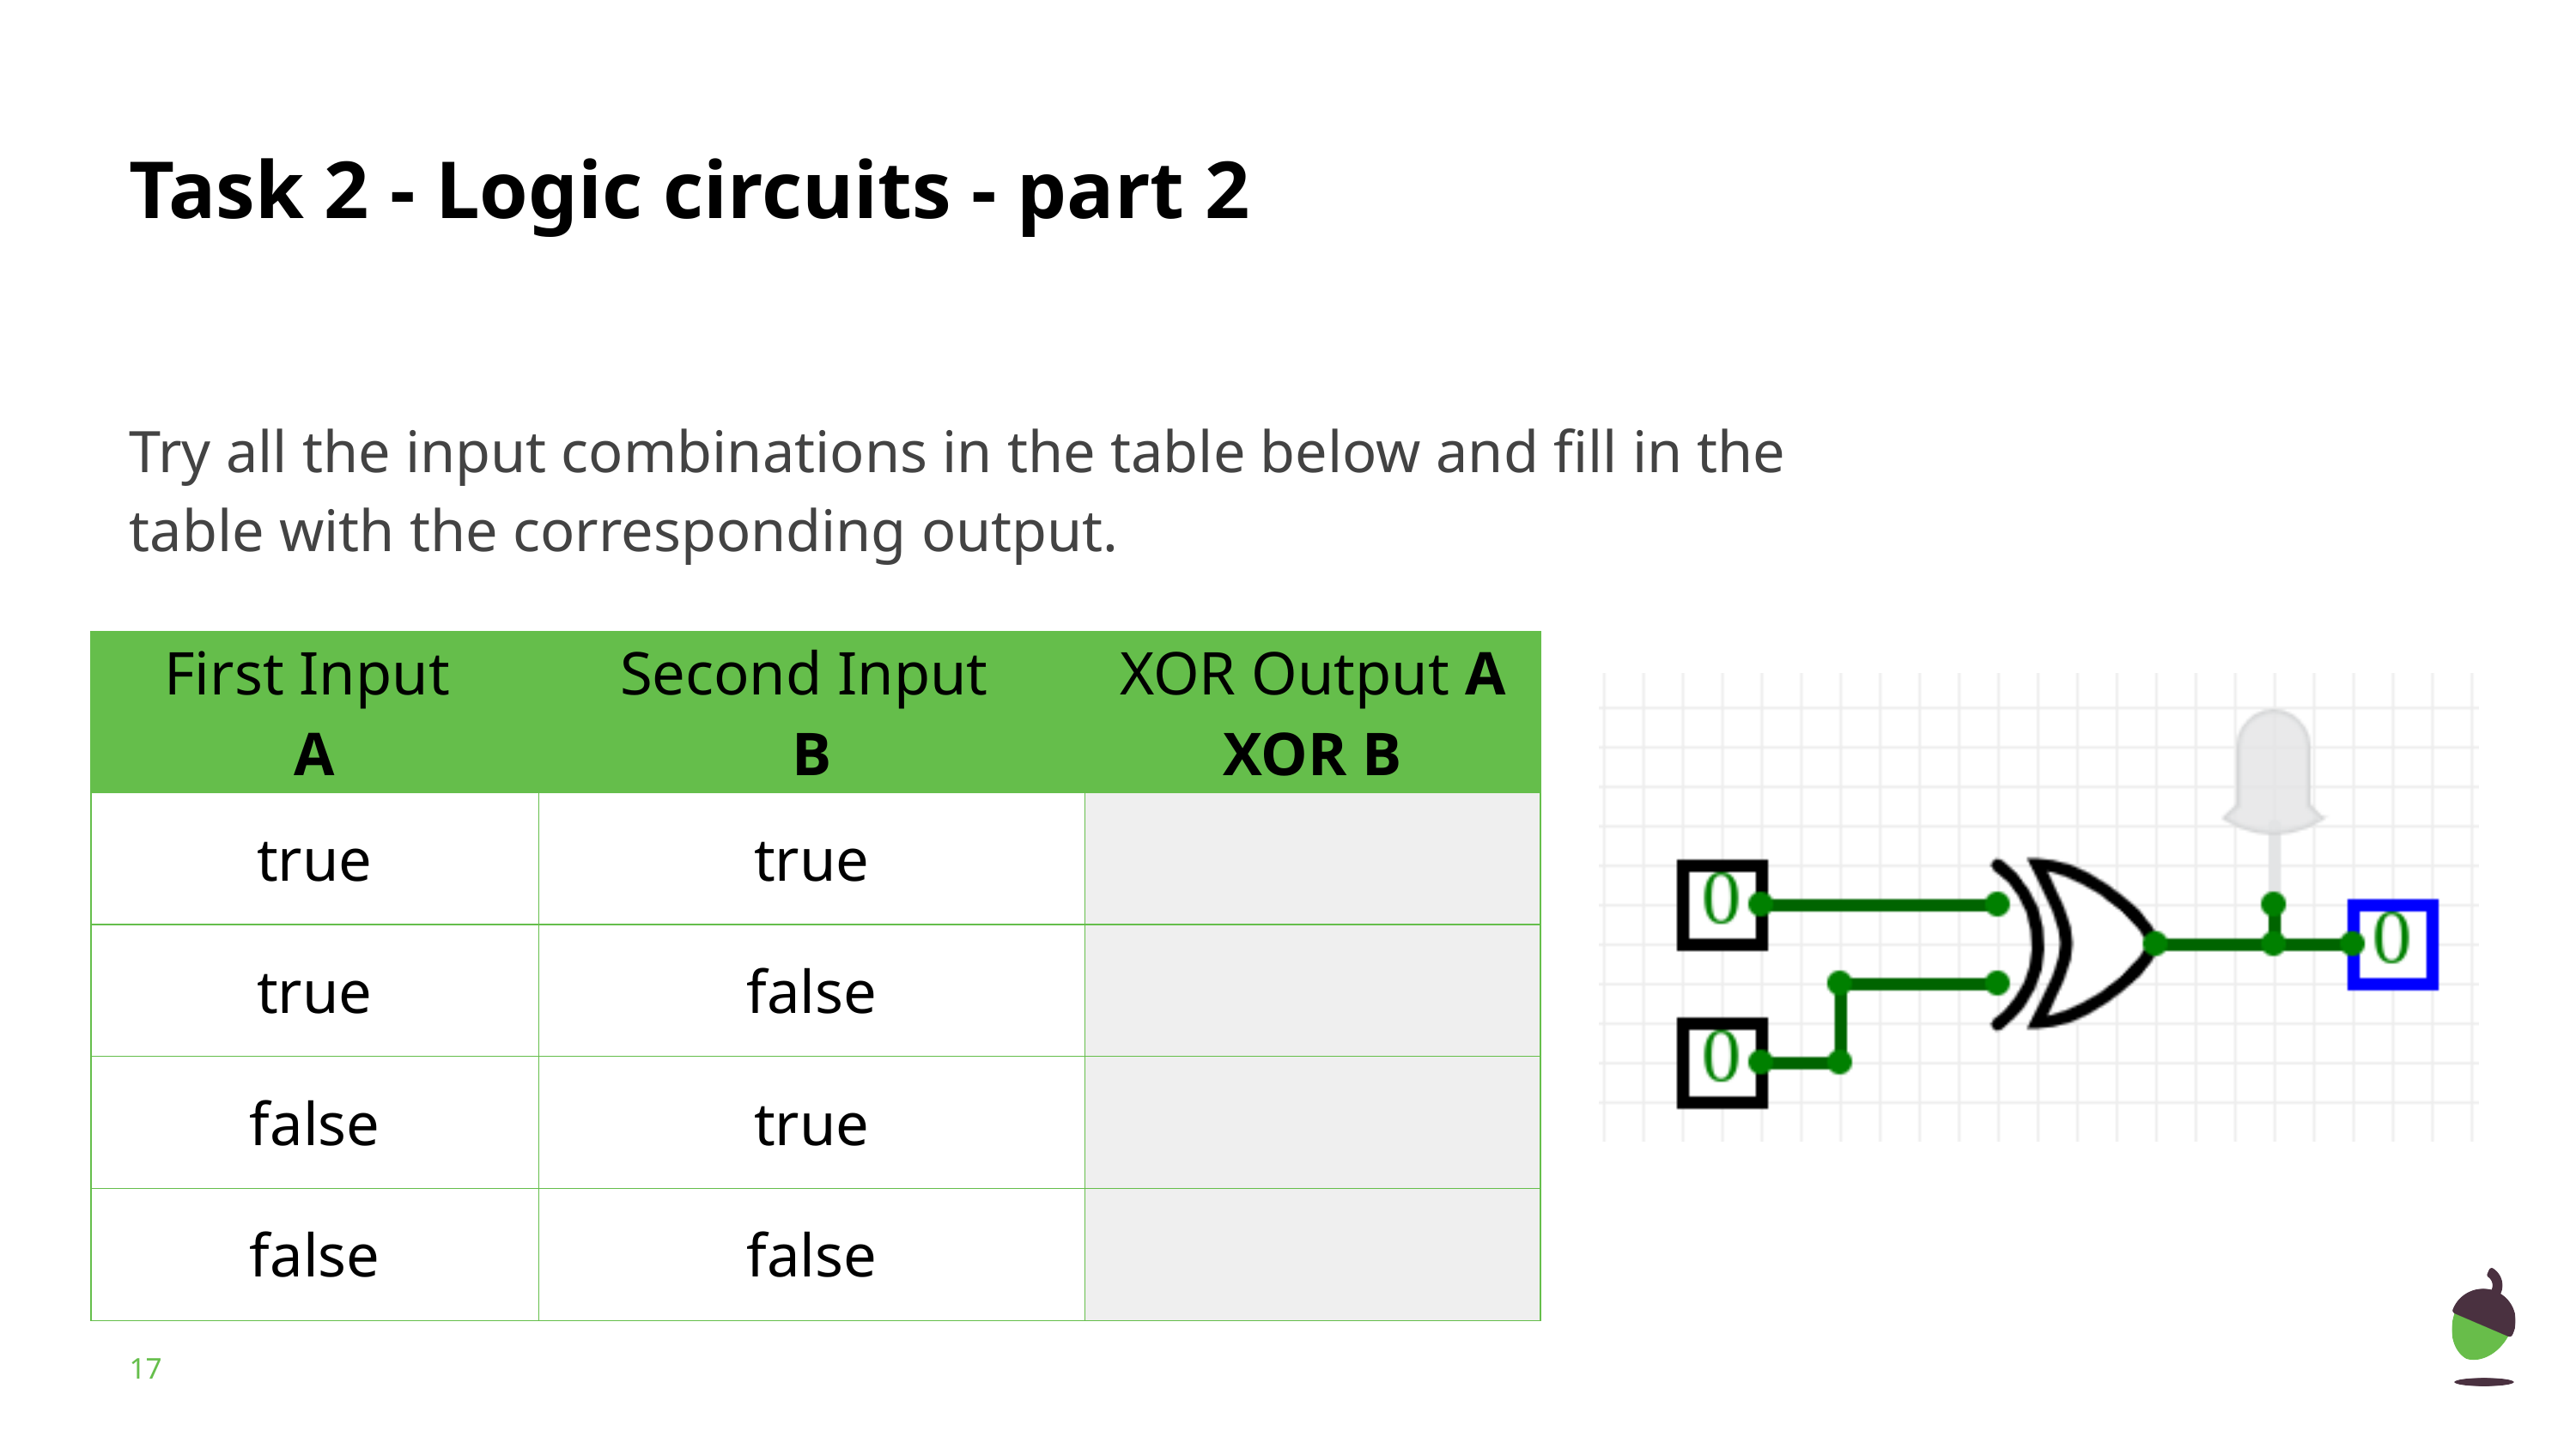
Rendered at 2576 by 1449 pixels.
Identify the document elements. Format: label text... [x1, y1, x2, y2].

table_header First Input A [92, 632, 538, 792]
table_cell false [92, 1057, 538, 1188]
table_cell false [539, 1189, 1084, 1320]
table_cell [1085, 925, 1540, 1056]
title Task 2 - Logic circuits - part 2 [129, 124, 2417, 355]
table_header Second Input B [539, 632, 1084, 792]
table_cell true [92, 925, 538, 1056]
table_cell [1085, 793, 1540, 924]
table_cell true [539, 793, 1084, 924]
table_cell [1085, 1057, 1540, 1188]
table_cell [1085, 1189, 1540, 1320]
table_cell true [92, 793, 538, 924]
slide_number ‹#› [129, 1349, 332, 1401]
table_cell false [92, 1189, 538, 1320]
table_cell true [539, 1057, 1084, 1188]
picture [2451, 1268, 2516, 1386]
list Try all the input combinations in the table below and fill in the table with the corresponding output. [129, 404, 1865, 1245]
picture [1598, 673, 2479, 1142]
table_header XOR Output A XOR B [1085, 632, 1540, 792]
table_cell false [539, 925, 1084, 1056]
